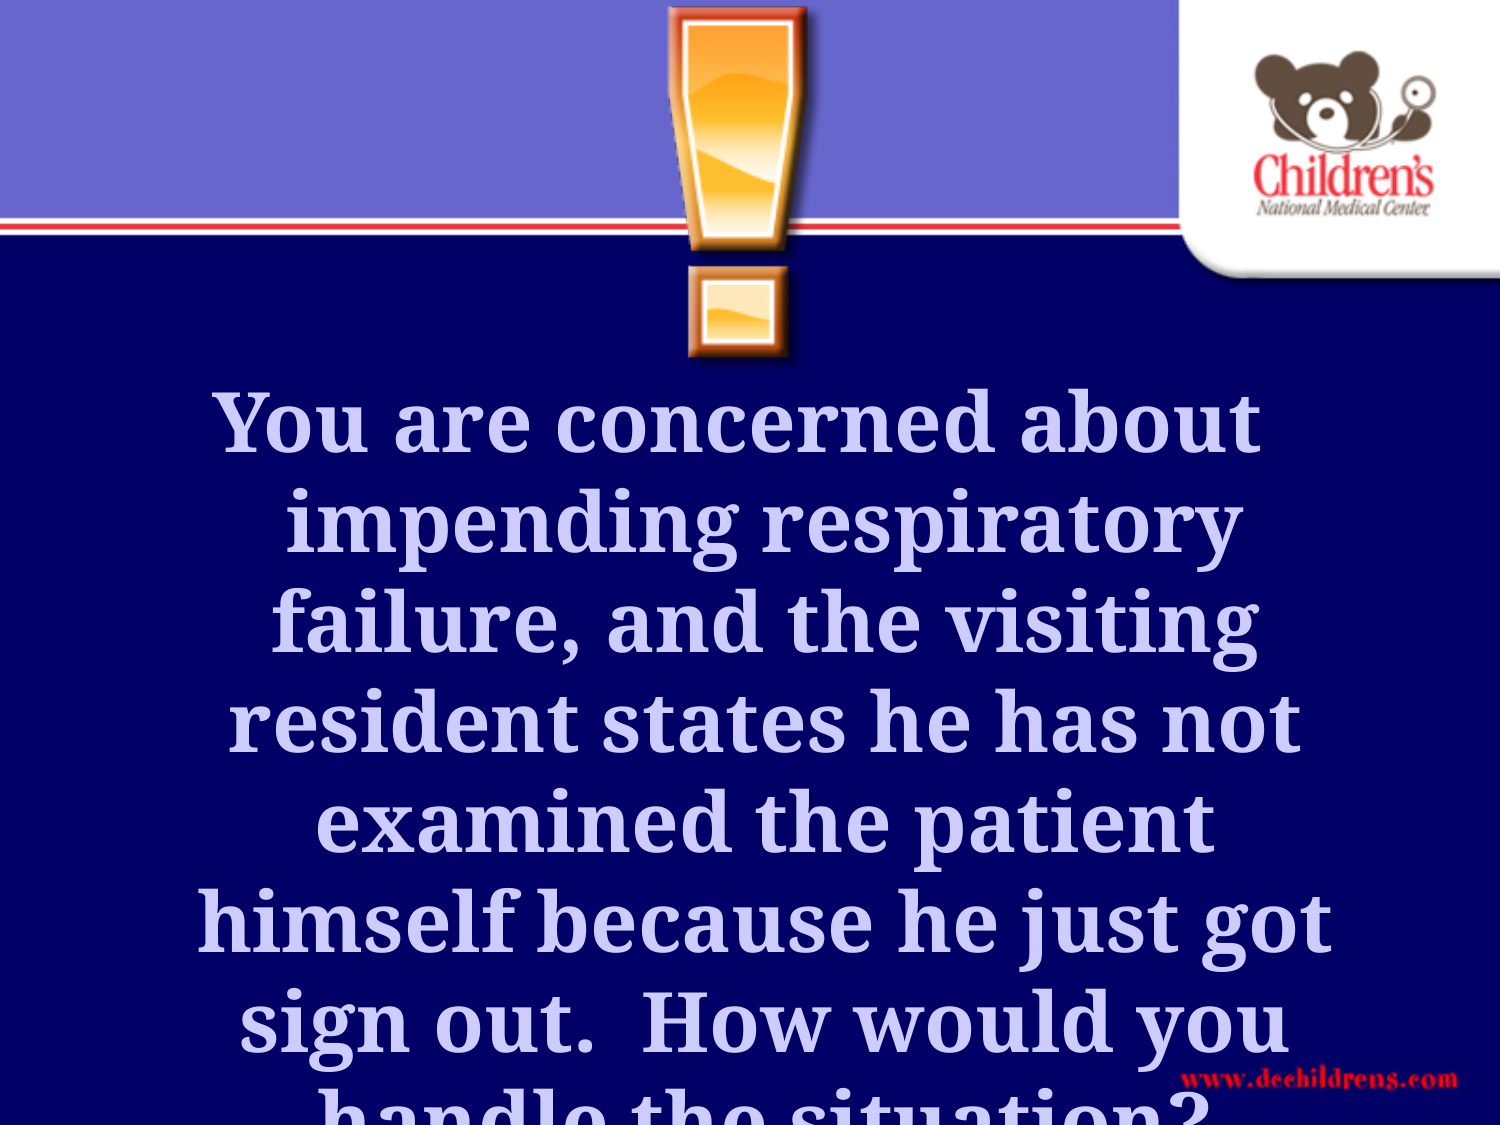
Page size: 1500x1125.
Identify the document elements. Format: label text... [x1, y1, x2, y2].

picture [0, 0, 1500, 1125]
list You are concerned about impending respiratory failure, and the visiting resident states he has not examined the patient himself because he just got sign out. How would you handle the situation? [75, 275, 1400, 1038]
